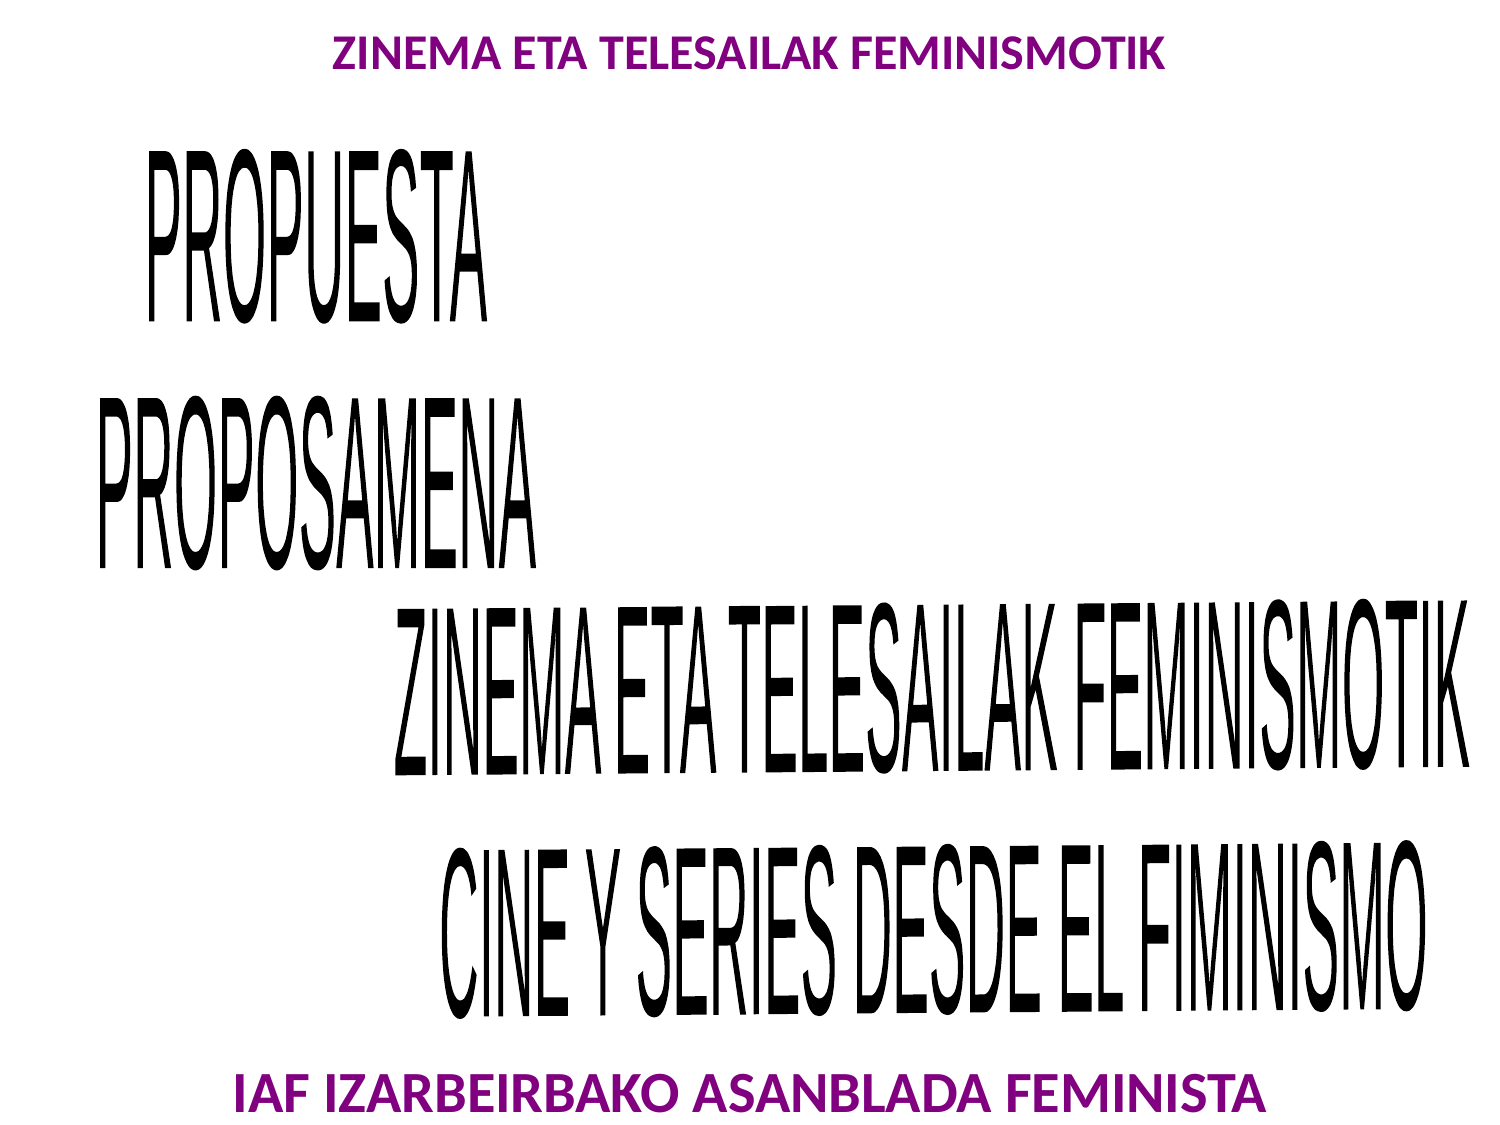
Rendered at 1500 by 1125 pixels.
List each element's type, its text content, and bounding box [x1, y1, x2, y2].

text_box ZINEMA ETA TELESAILAK FEMINISMOTIK [0, 0, 1500, 100]
text_box IAF IZARBEIRBAKO ASANBLADA FEMINISTA [123, 1046, 1376, 1125]
